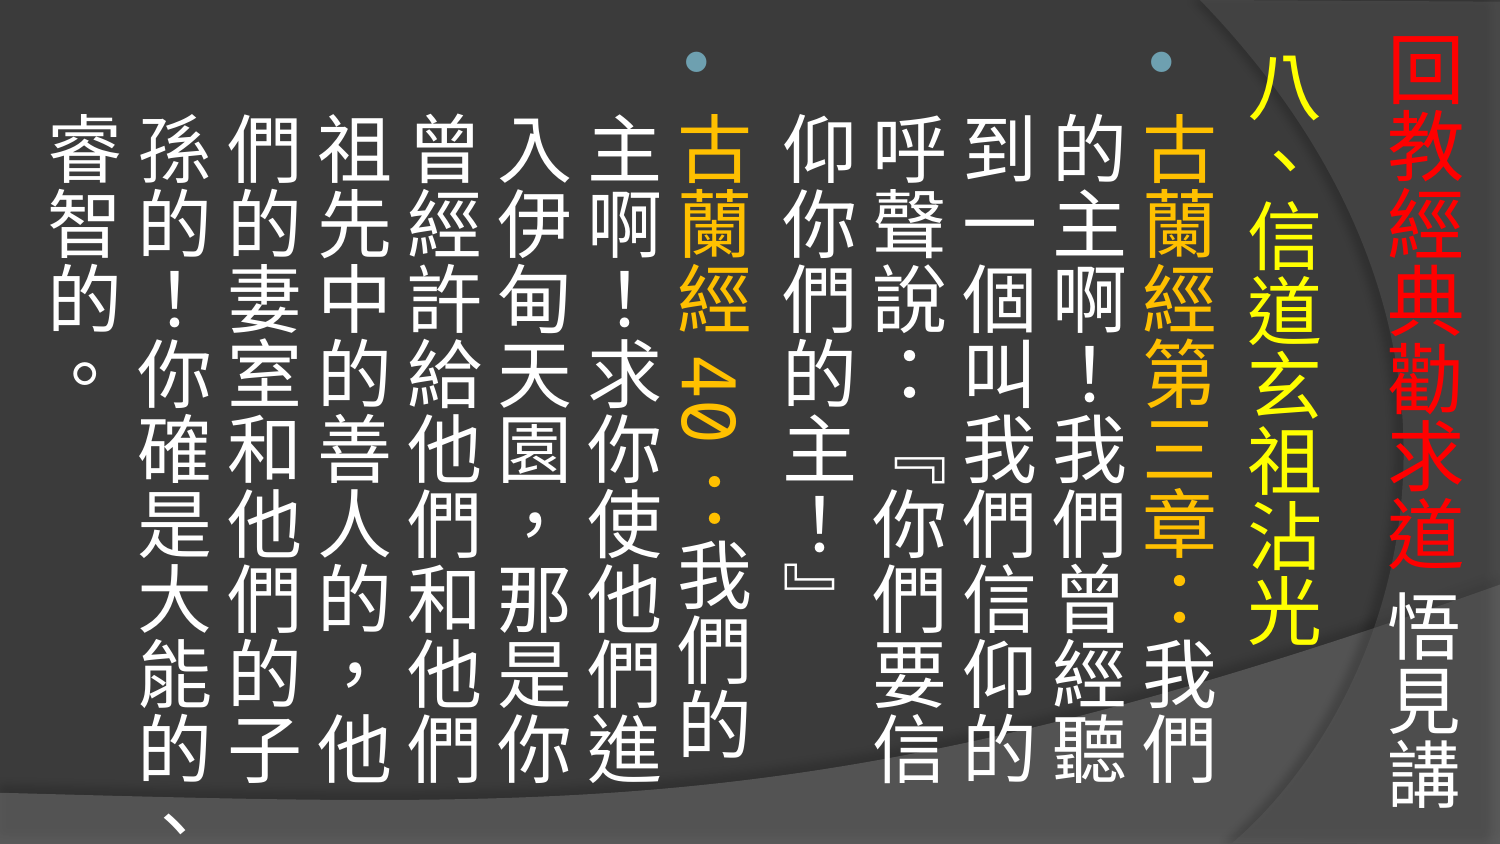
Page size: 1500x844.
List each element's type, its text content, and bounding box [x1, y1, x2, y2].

list 八、信道玄祖沾光 古蘭經第三章：我們的主啊！我們曾經聽到一個叫我們信仰的呼聲說：『你們要信仰你們的主！』 古蘭經40：我們的主啊！求你使他們進入伊甸天園，那是你曾經許給他們和他們祖先中的善人的，他們的妻室和他們的子孫的！你確是大能的、睿智的。 [29, 27, 1365, 820]
title 回教經典勸求道 悟見講 [1364, 21, 1483, 820]
